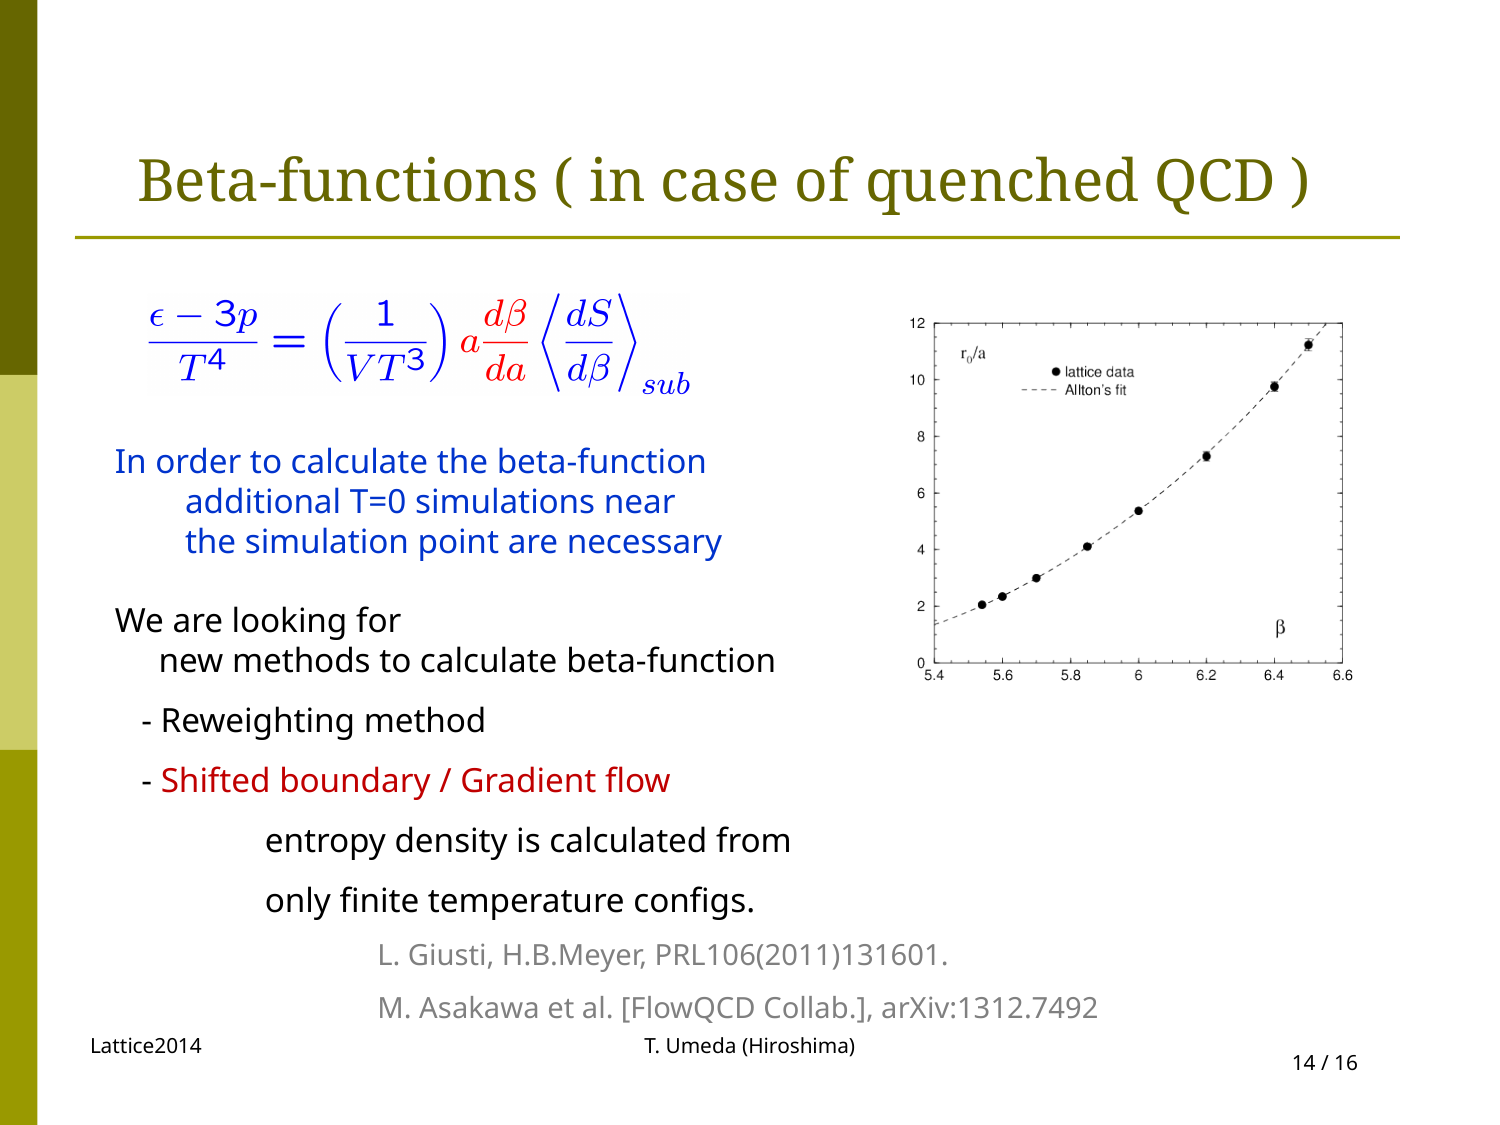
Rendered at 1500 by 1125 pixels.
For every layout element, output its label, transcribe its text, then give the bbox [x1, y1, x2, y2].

text_box In order to calculate the beta-function additional T=0 simulations near the simulation point are necessary We are looking for new methods to calculate beta-function - Reweighting method - Shifted boundary / Gradient flow entropy density is calculated from only finite temperature configs. L. Giusti, H.B.Meyer, PRL106(2011)131601. M. Asakawa et al. [FlowQCD Collab.], arXiv:1312.7492 [100, 432, 1412, 1032]
title Beta-functions ( in case of quenched QCD ) [122, 101, 1329, 221]
slide_number Lattice2014 [75, 1025, 425, 1100]
footer T. Umeda (Hiroshima) [512, 1032, 988, 1100]
picture [147, 293, 690, 397]
picture [907, 314, 1353, 681]
